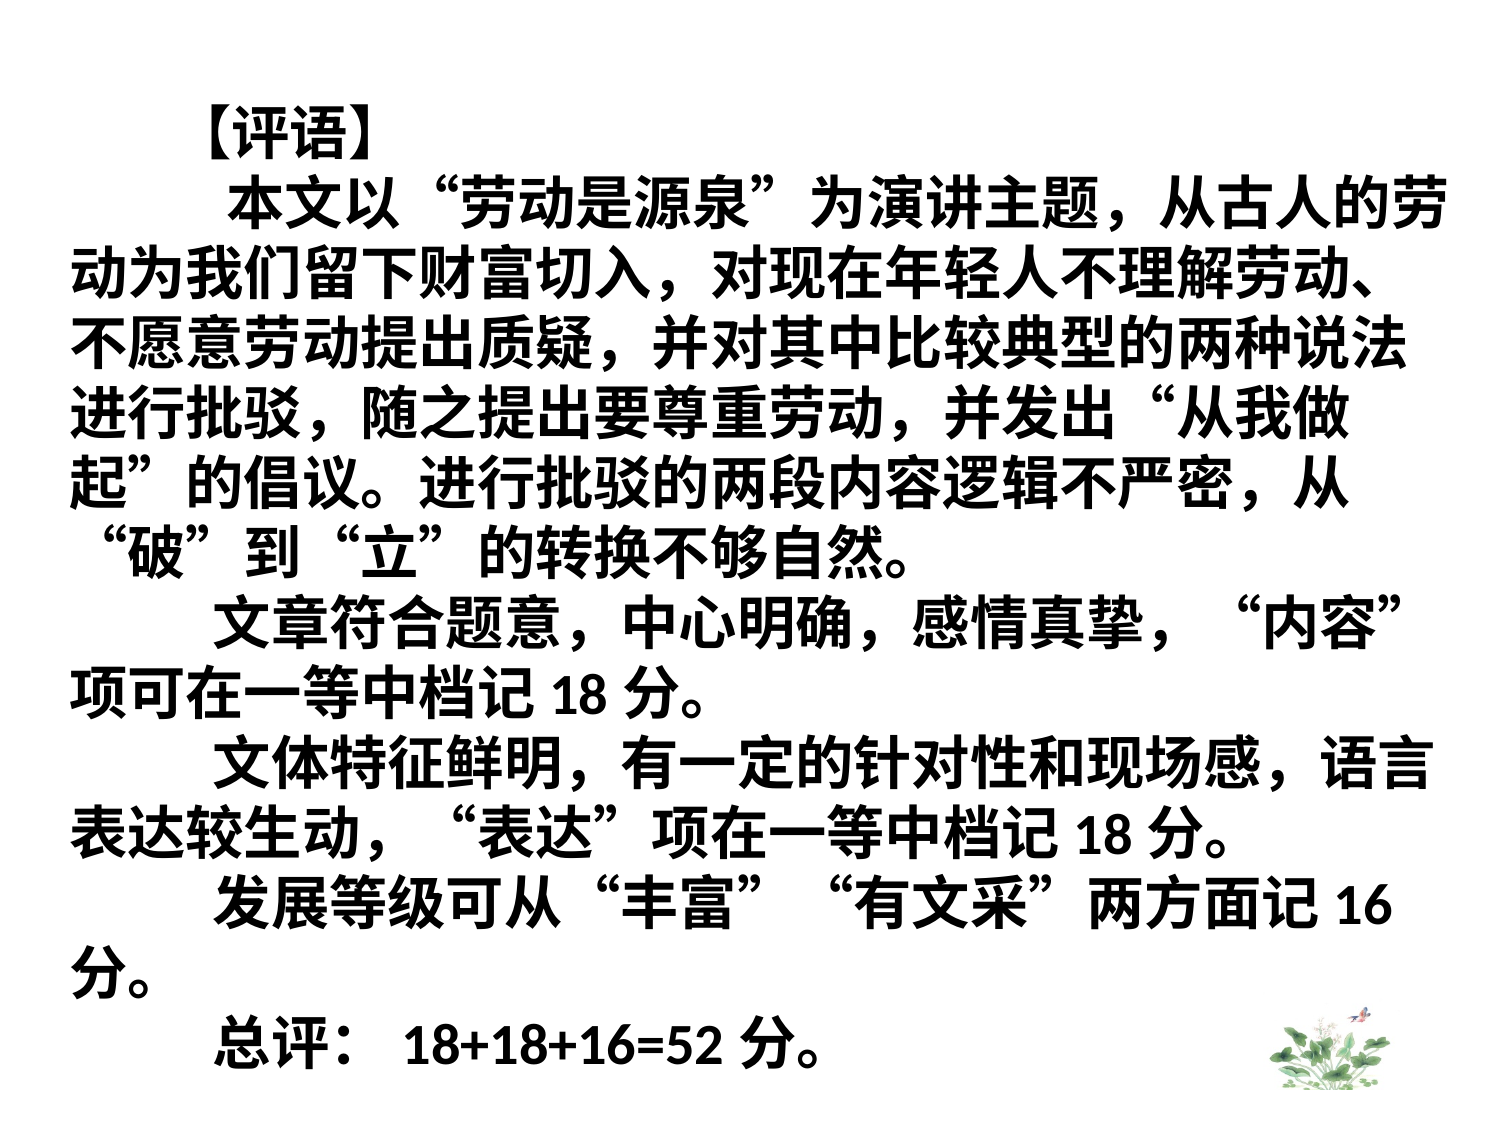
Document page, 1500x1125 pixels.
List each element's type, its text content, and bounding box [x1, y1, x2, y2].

text_box 【评语】 本文以“劳动是源泉”为演讲主题，从古人的劳动为我们留下财富切入，对现在年轻人不理解劳动、不愿意劳动提出质疑，并对其中比较典型的两种说法进行批驳，随之提出要尊重劳动，并发出“从我做起”的倡议。进行批驳的两段内容逻辑不严密，从“破”到“立”的转换不够自然。 文章符合题意，中心明确，感情真挚，“内容”项可在一等中档记18分。 文体特征鲜明，有一定的针对性和现场感，语言表达较生动，“表达”项在一等中档记18分。 发展等级可从“丰富”“有文采”两方面记16分。 总评：18+18+16=52分。 [54, 89, 1465, 1084]
picture [1219, 959, 1410, 1090]
